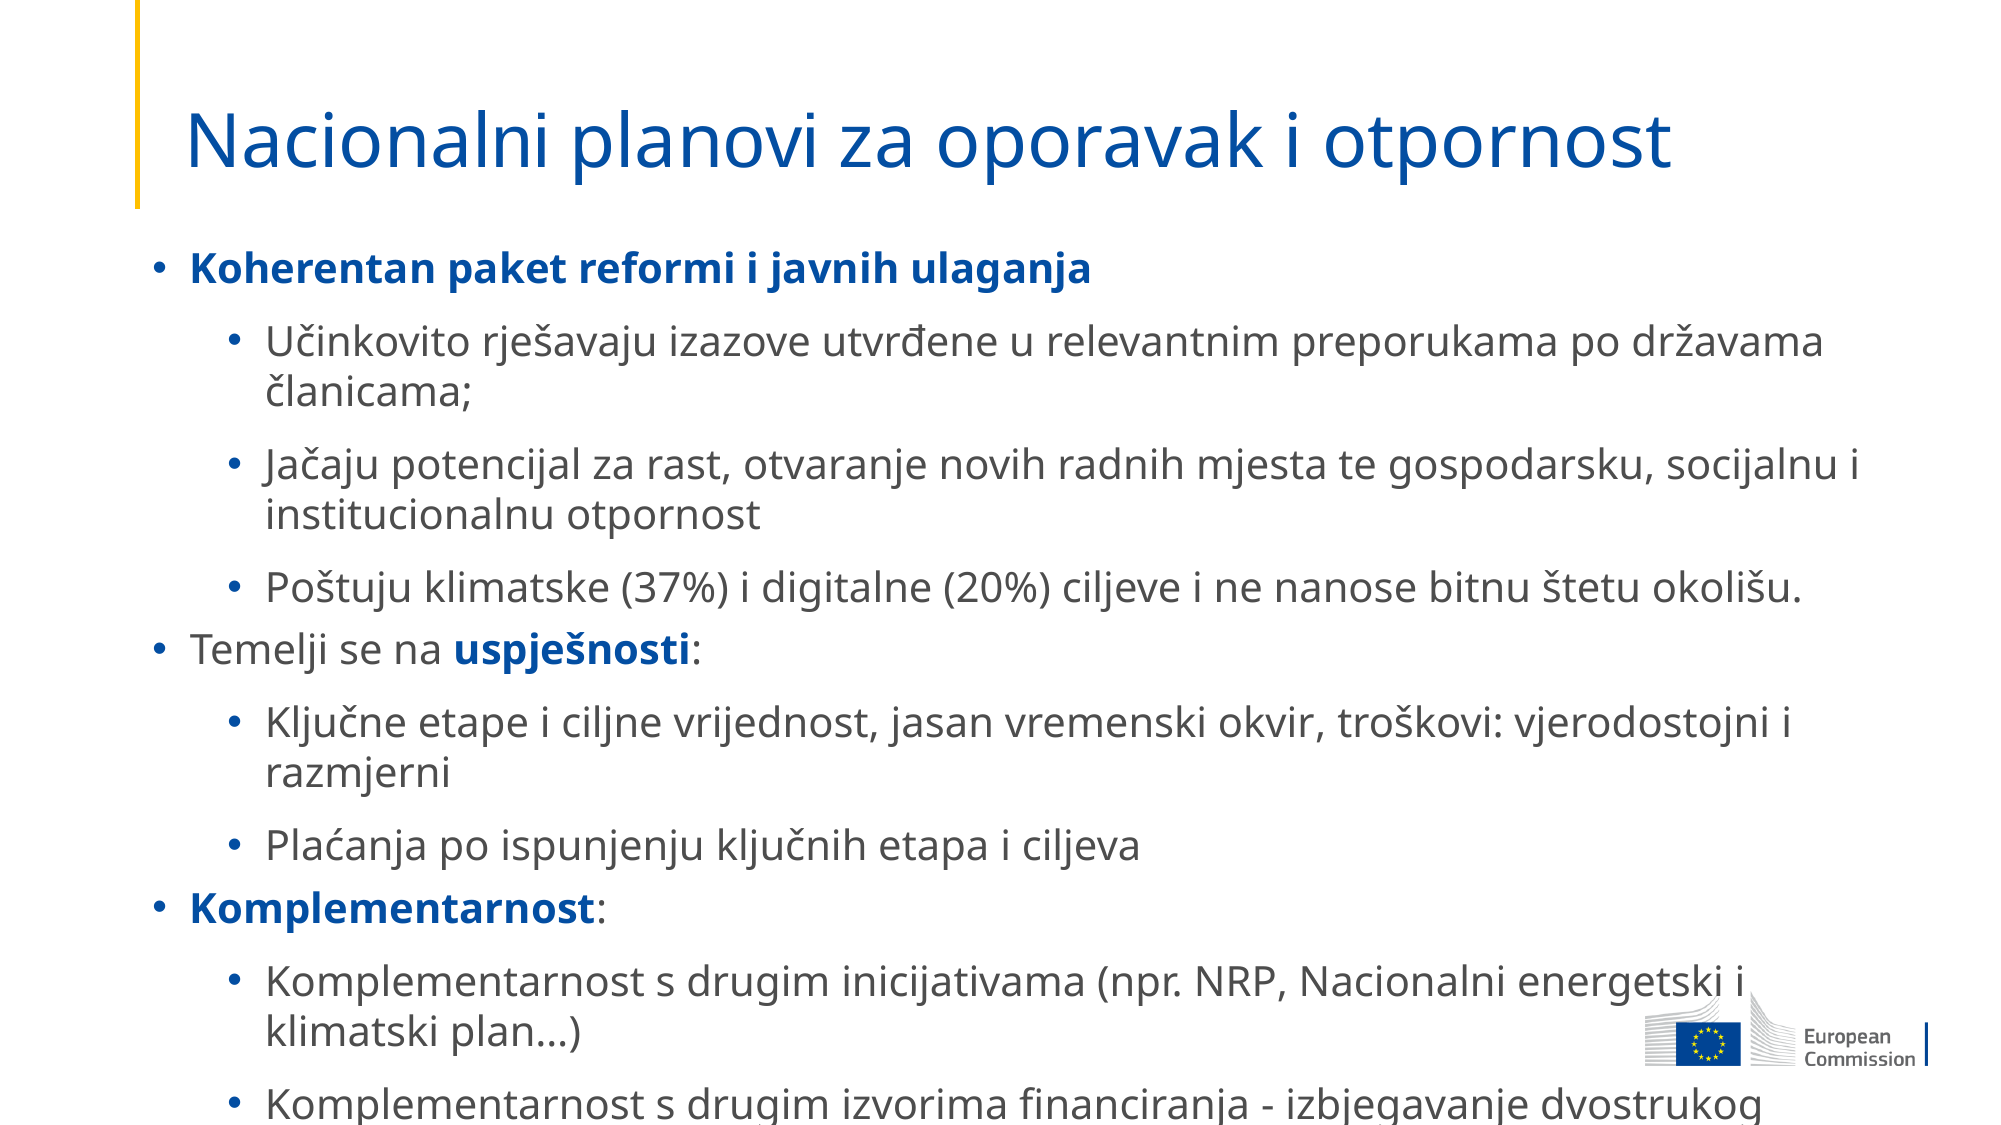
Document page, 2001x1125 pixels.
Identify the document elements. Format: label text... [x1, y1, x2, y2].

title Nacionalni planovi za oporavak i otpornost [169, 55, 1895, 185]
list Koherentan paket reformi i javnih ulaganja Učinkovito rješavaju izazove utvrđene u relevantnim preporukama po državama članicama; Jačaju potencijal za rast, otvaranje novih radnih mjesta te gospodarsku, socijalnu i institucionalnu otpornost Poštuju klimatske (37%) i digitalne (20%) ciljeve i ne nanose bitnu štetu okolišu. Temelji se na uspješnosti: Ključne etape i ciljne vrijednost, jasan vremenski okvir, troškovi: vjerodostojni i razmjerni Plaćanja po ispunjenju ključnih etapa i ciljeva Komplementarnost: Komplementarnost s drugim inicijativama (npr. NRP, Nacionalni energetski i klimatski plan…) Komplementarnost s drugim izvorima financiranja - izbjegavanje dvostrukog financiranja Odgovornost na nacionalnoj razini je ključna = važna uloga dionika u pripremama i implementaciji plana [137, 234, 1927, 988]
picture [1645, 991, 1928, 1066]
